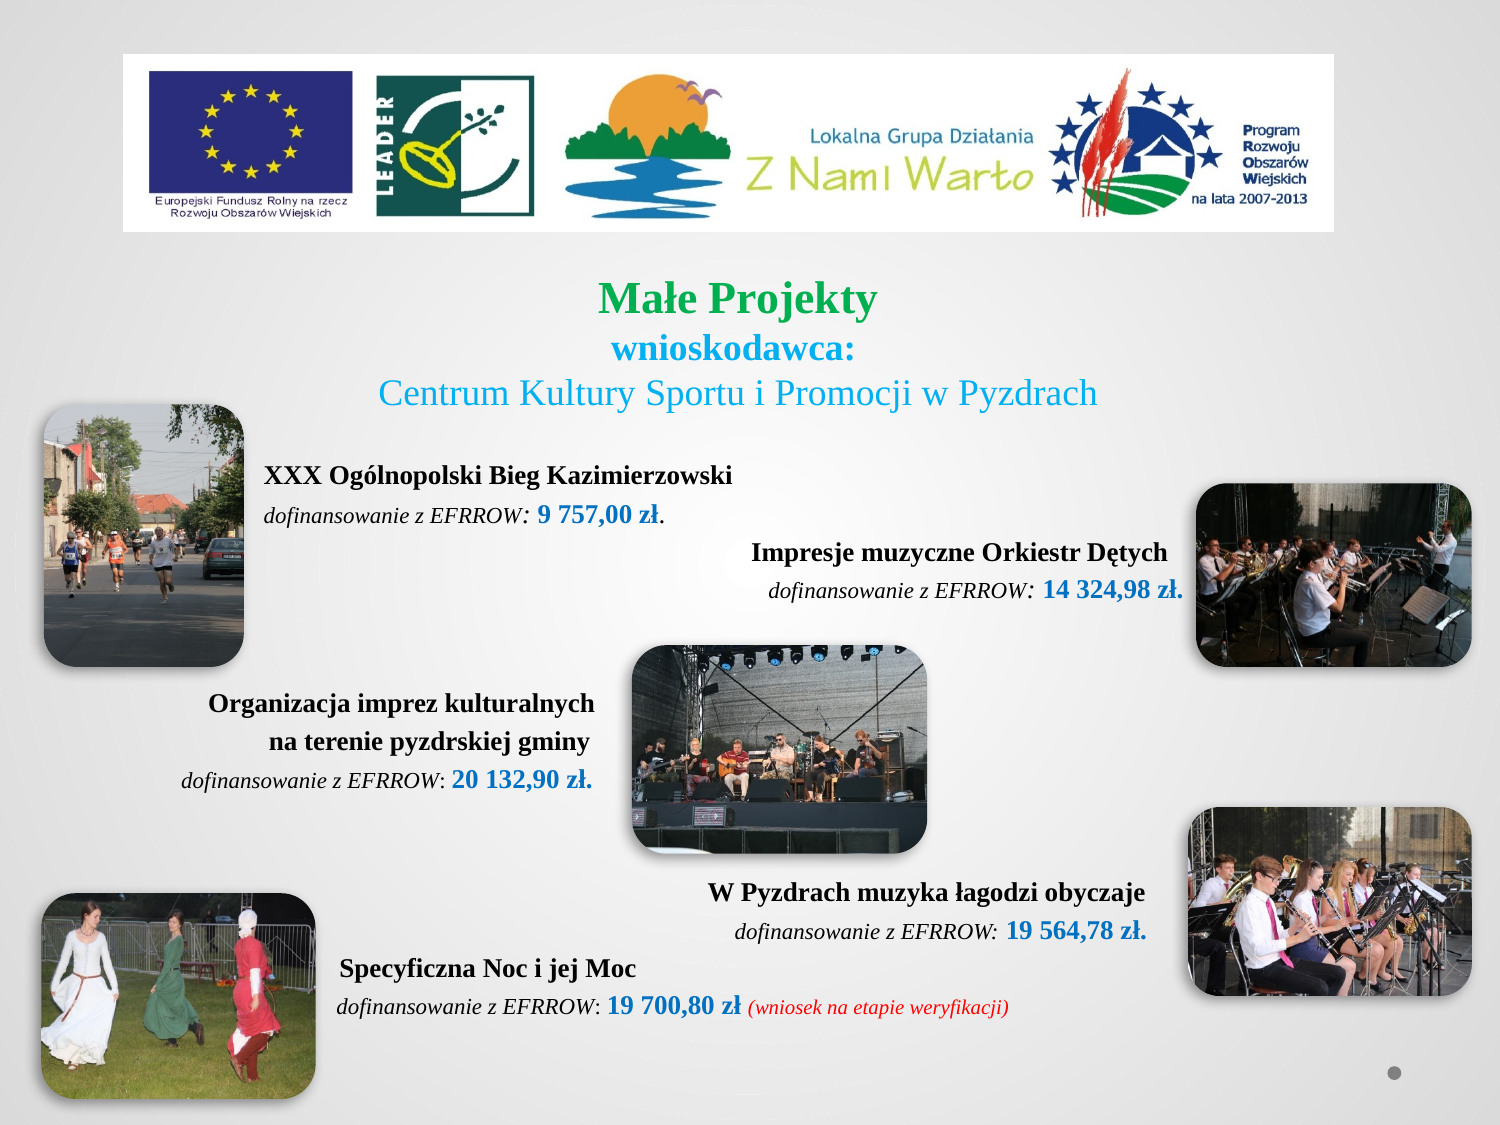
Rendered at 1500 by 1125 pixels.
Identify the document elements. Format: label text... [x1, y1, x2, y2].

subtitle XXX Ogólnopolski Bieg Kazimierzowski dofinansowanie z EFRROW: 9 757,00 zł. Impresje muzyczne Orkiestr Dętych dofinansowanie z EFRROW: 14 324,98 zł. Organizacja imprez kulturalnych na terenie pyzdrskiej gminy dofinansowanie z EFRROW: 20 132,90 zł. W Pyzdrach muzyka łagodzi obyczaje dofinansowanie z EFRROW: 19 564,78 zł. Specyficzna Noc i jej Moc dofinansowanie z EFRROW: 19 700,80 zł (wniosek na etapie weryfikacji) [17, 397, 1472, 1094]
title Małe Projekty wnioskodawca: Centrum Kultury Sportu i Promocji w Pyzdrach [112, 231, 1365, 397]
picture [631, 644, 928, 854]
picture [43, 404, 245, 668]
picture [1195, 483, 1472, 668]
picture [123, 54, 1335, 232]
picture [1187, 806, 1472, 997]
picture [41, 892, 316, 1100]
